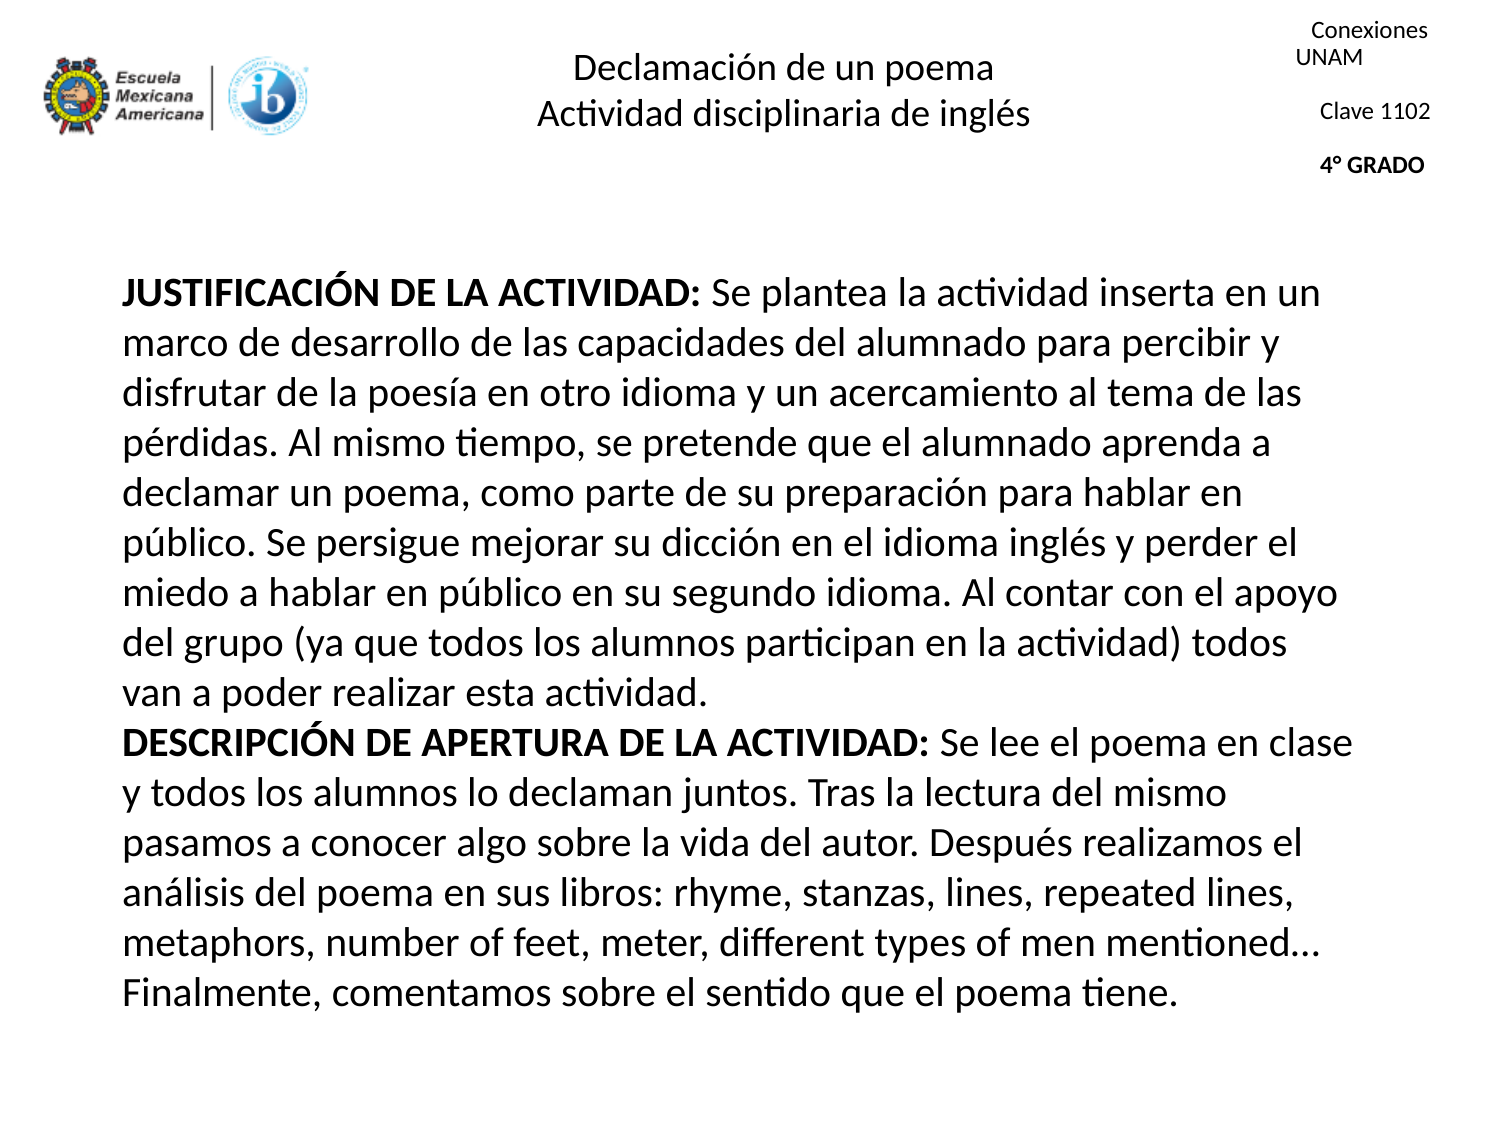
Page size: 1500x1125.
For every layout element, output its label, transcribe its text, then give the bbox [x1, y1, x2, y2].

picture [41, 33, 315, 171]
text_box Declamación de un poema Actividad disciplinaria de inglés [390, 33, 1178, 238]
text_box Conexiones UNAM Clave 1102 4° GRADO [1281, 55, 1464, 170]
text_box JUSTIFICACIÓN DE LA ACTIVIDAD: Se plantea la actividad inserta en un marco de desarrollo de las capacidades del alumnado para percibir y disfrutar de la poesía en otro idioma y un acercamiento al tema de las pérdidas. Al mismo tiempo, se pretende que el alumnado aprenda a declamar un poema, como parte de su preparación para hablar en público. Se persigue mejorar su dicción en el idioma inglés y perder el miedo a hablar en público en su segundo idioma. Al contar con el apoyo del grupo (ya que todos los alumnos participan en la actividad) todos van a poder realizar esta actividad. DESCRIPCIÓN DE APERTURA DE LA ACTIVIDAD: Se lee el poema en clase y todos los alumnos lo declaman juntos. Tras la lectura del mismo pasamos a conocer algo sobre la vida del autor. Después realizamos el análisis del poema en sus libros: rhyme, stanzas, lines, repeated lines, metaphors, number of feet, meter, different types of men mentioned… Finalmente, comentamos sobre el sentido que el poema tiene. [107, 256, 1373, 1030]
